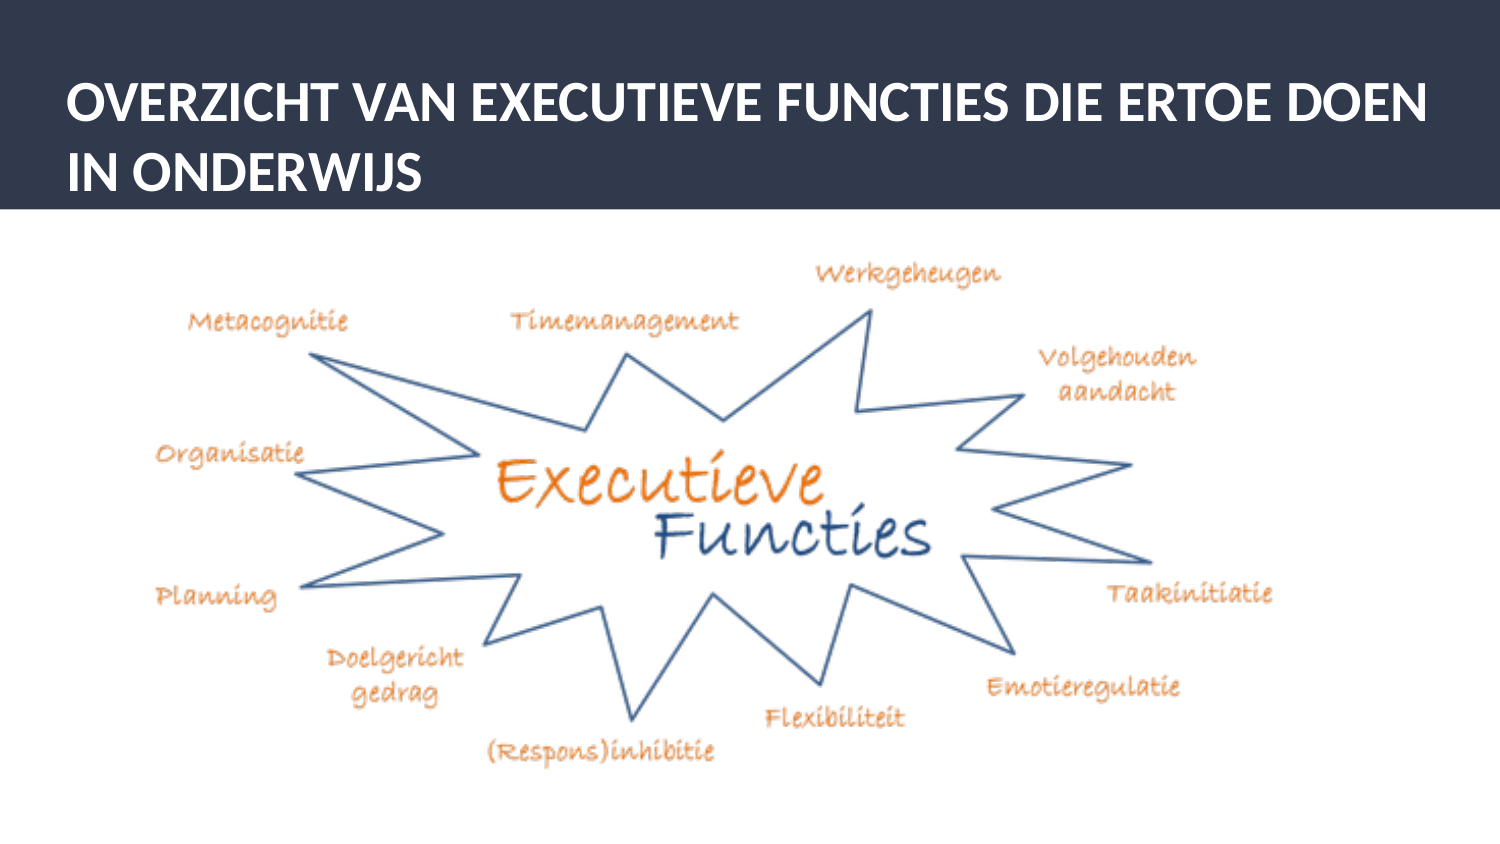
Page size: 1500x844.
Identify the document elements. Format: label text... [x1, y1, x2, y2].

title OVERZICHT VAN EXECUTIEVE FUNCTIES DIE ERTOE DOEN IN ONDERWIJS [51, 82, 1449, 185]
picture [138, 247, 1301, 790]
